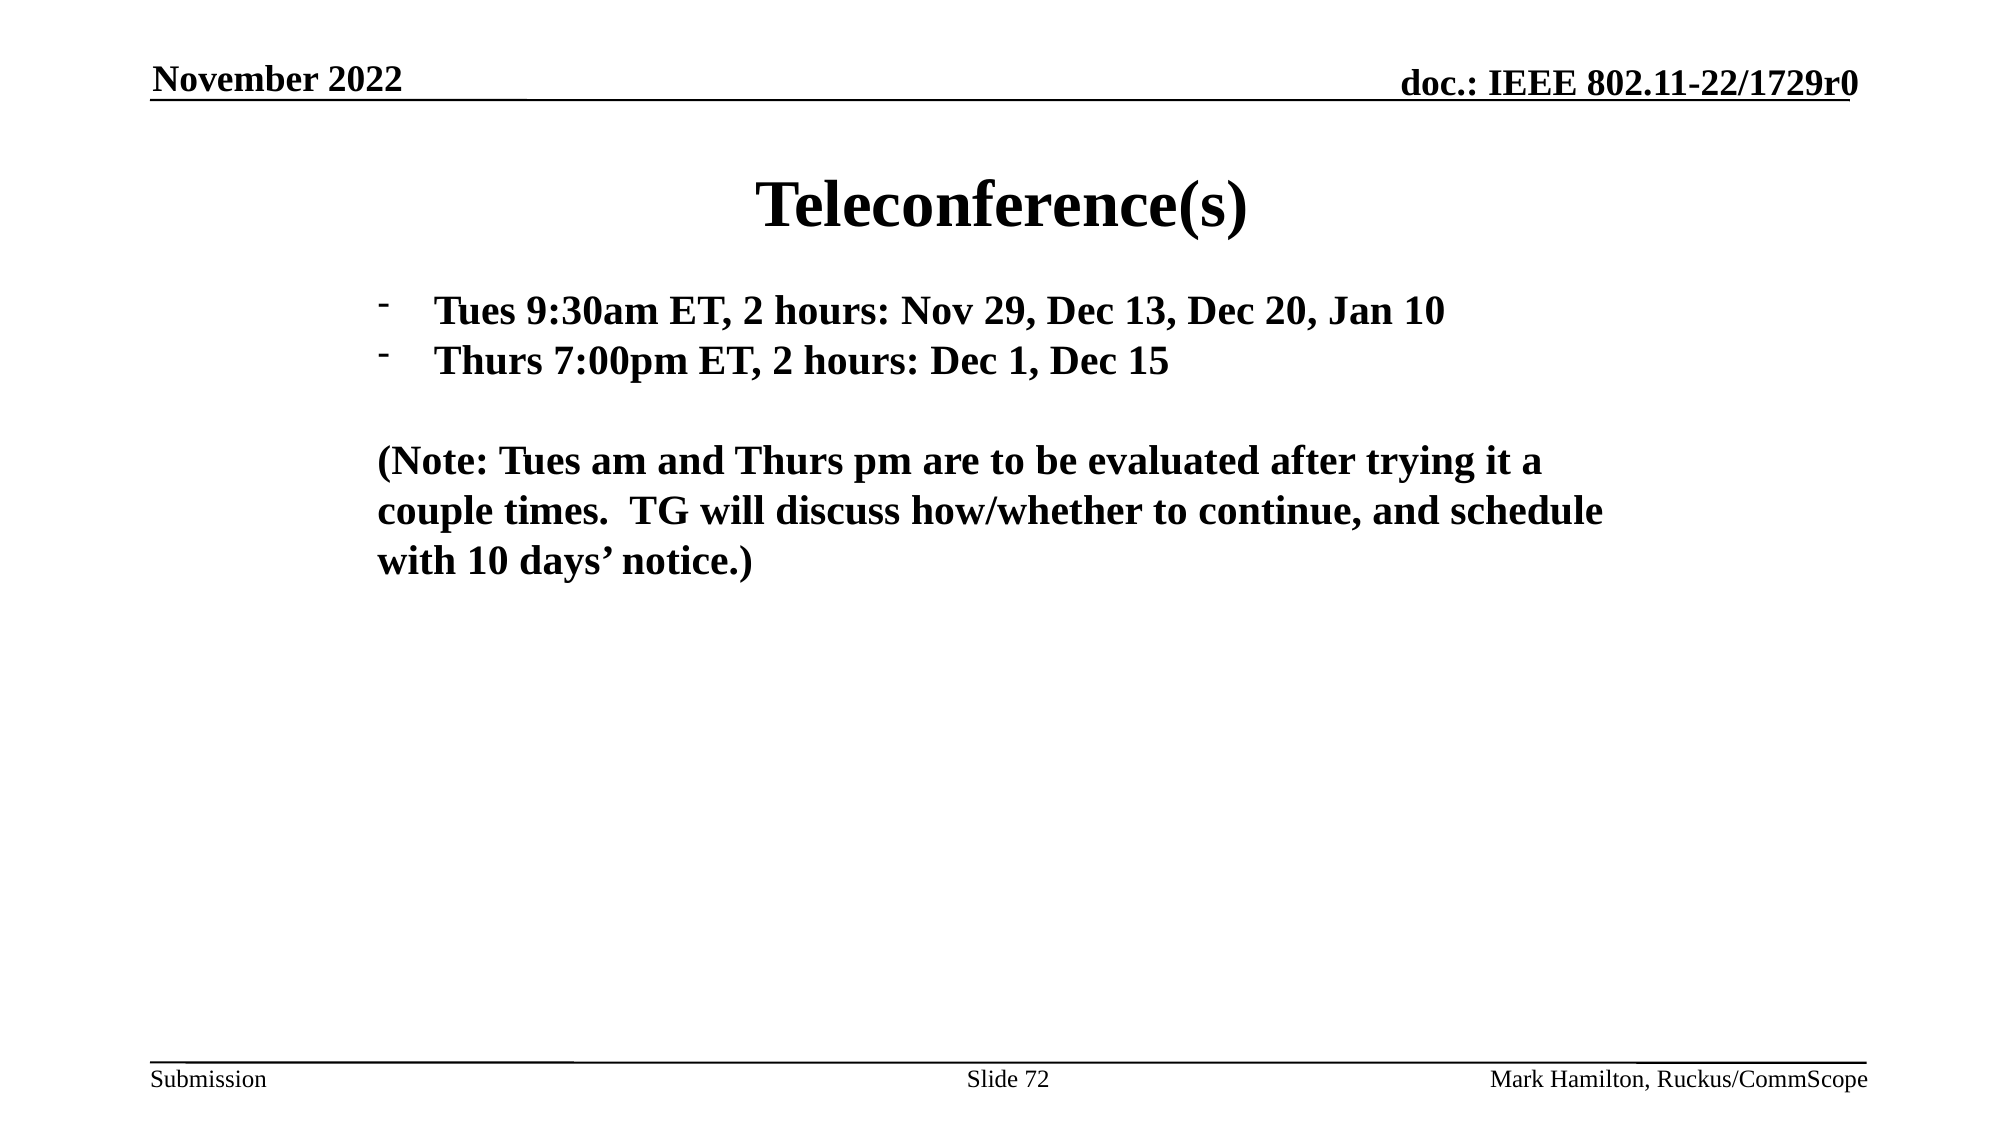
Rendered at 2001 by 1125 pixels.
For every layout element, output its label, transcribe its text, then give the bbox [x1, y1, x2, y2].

title Teleconference(s) [364, 112, 1641, 288]
slide_number Slide 72 [950, 1061, 1067, 1123]
list Tues 9:30am ET, 2 hours: Nov 29, Dec 13, Dec 20, Jan 10 Thurs 7:00pm ET, 2 hours: Dec 1, Dec 15 (Note: Tues am and Thurs pm are to be evaluated after trying it a couple times. TG will discuss how/whether to continue, and schedule with 10 days’ notice.) [362, 274, 1638, 1001]
footer Mark Hamilton, Ruckus/CommScope [1171, 1061, 1869, 1093]
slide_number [152, 54, 563, 100]
